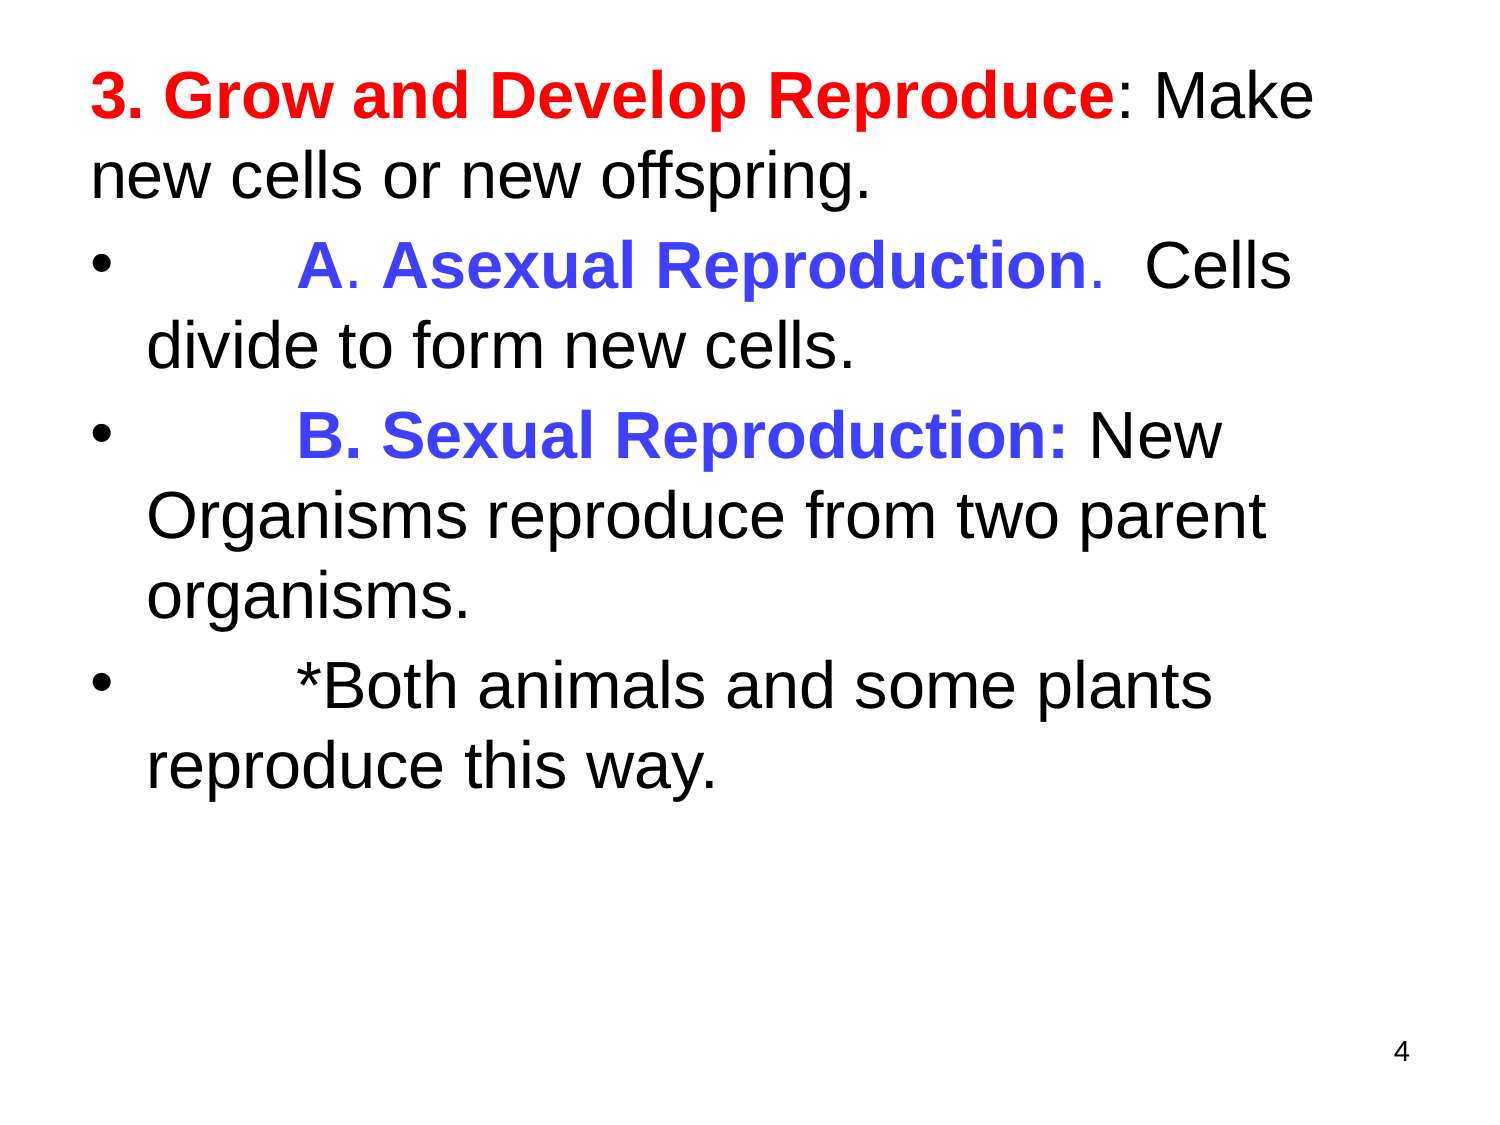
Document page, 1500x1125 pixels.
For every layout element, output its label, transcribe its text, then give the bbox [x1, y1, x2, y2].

slide_number 4 [1074, 1024, 1425, 1103]
list 3. Grow and Develop Reproduce: Make new cells or new offspring. A. Asexual Reproduction. Cells divide to form new cells. B. Sexual Reproduction: New Organisms reproduce from two parent organisms. *Both animals and some plants reproduce this way. [75, 37, 1425, 1005]
